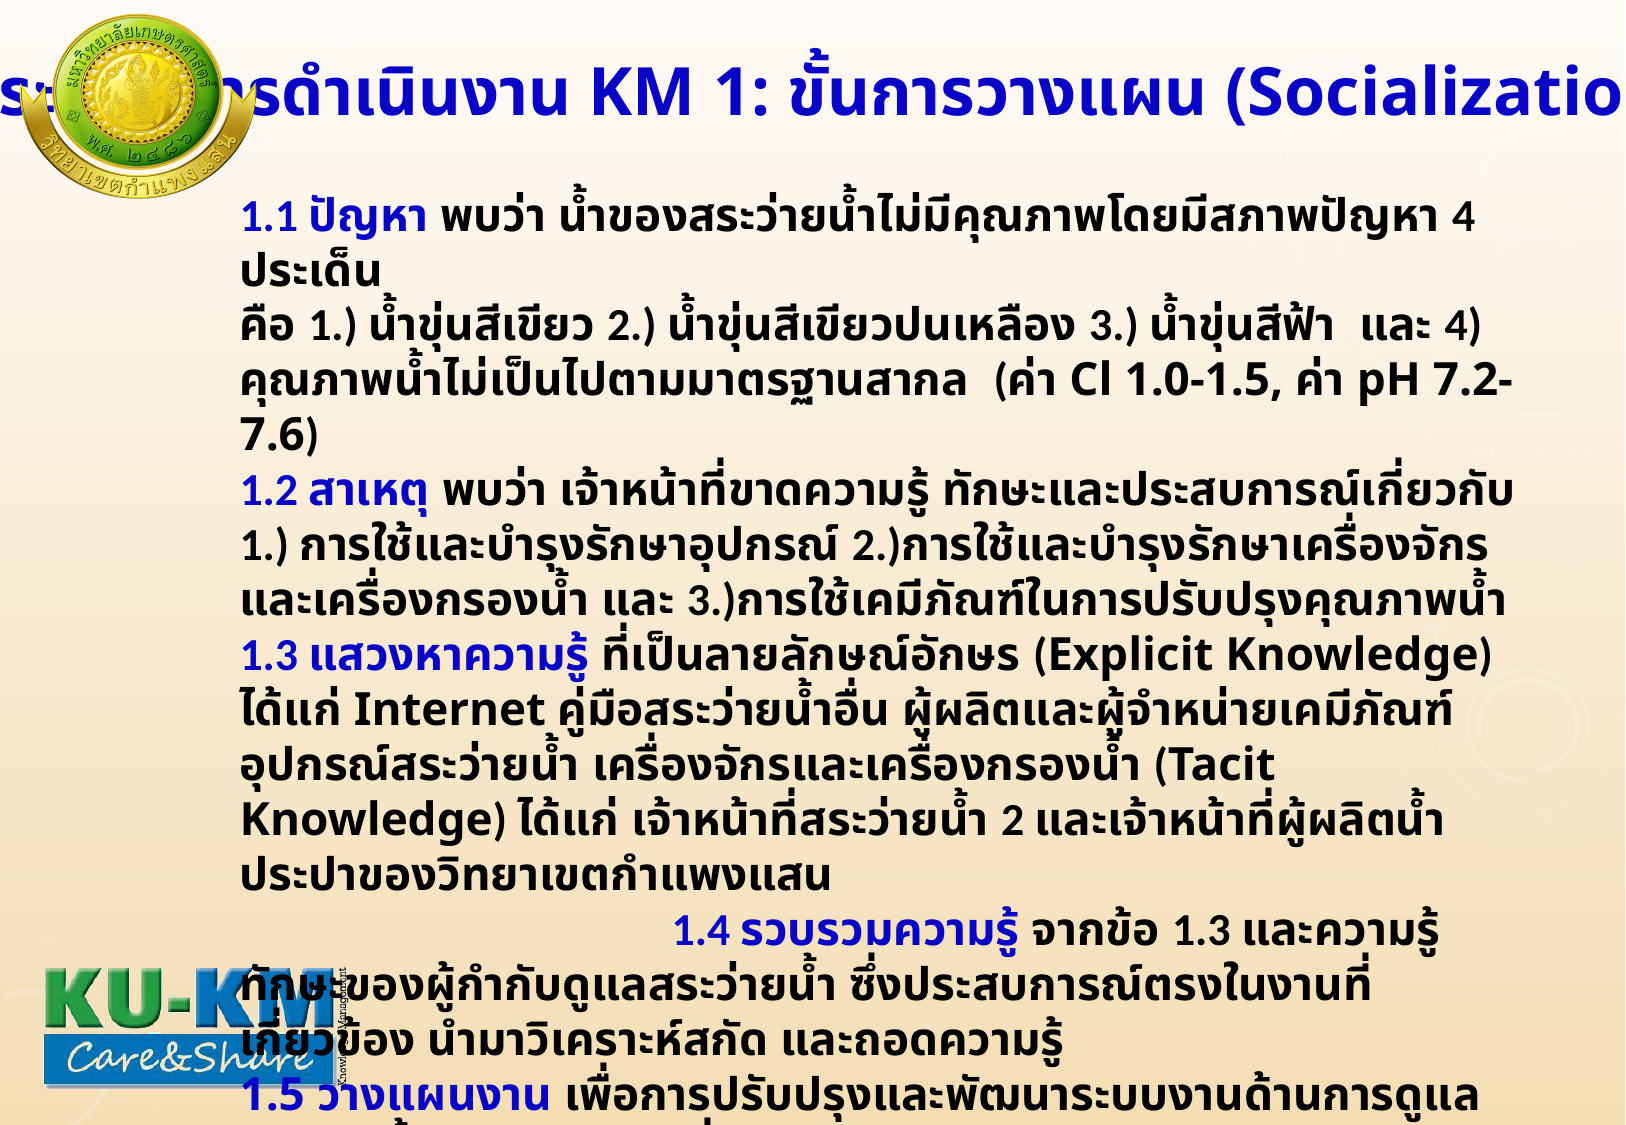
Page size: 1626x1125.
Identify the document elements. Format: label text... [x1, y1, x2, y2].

text_box กระบวนการดำเนินงาน KM 1: ขั้นการวางแผน (Socialization-Plan) [278, 41, 1625, 136]
text_box 1.1 ปัญหา พบว่า น้ำของสระว่ายน้ำไม่มีคุณภาพโดยมีสภาพปัญหา 4 ประเด็น คือ 1.) น้ำขุ่นสีเขียว 2.) น้ำขุ่นสีเขียวปนเหลือง 3.) น้ำขุ่นสีฟ้า และ 4) คุณภาพน้ำไม่เป็นไปตามมาตรฐานสากล (ค่า Cl 1.0-1.5, ค่า pH 7.2-7.6) 1.2 สาเหตุ พบว่า เจ้าหน้าที่ขาดความรู้ ทักษะและประสบการณ์เกี่ยวกับ 1.) การใช้และบำรุงรักษาอุปกรณ์ 2.)การใช้และบำรุงรักษาเครื่องจักรและเครื่องกรองน้ำ และ 3.)การใช้เคมีภัณฑ์ในการปรับปรุงคุณภาพน้ำ 1.3 แสวงหาความรู้ ที่เป็นลายลักษณ์อักษร (Explicit Knowledge) ได้แก่ Internet คู่มือสระว่ายน้ำอื่น ผู้ผลิตและผู้จำหน่ายเคมีภัณฑ์ อุปกรณ์สระว่ายน้ำ เครื่องจักรและเครื่องกรองน้ำ (Tacit Knowledge) ได้แก่ เจ้าหน้าที่สระว่ายน้ำ 2 และเจ้าหน้าที่ผู้ผลิตน้ำประปาของวิทยาเขตกำแพงแสน 1.4 รวบรวมความรู้ จากข้อ 1.3 และความรู้ ทักษะของผู้กำกับดูแลสระว่ายน้ำ ซึ่งประสบการณ์ตรงในงานที่เกี่ยวข้อง นำมาวิเคราะห์สกัด และถอดความรู้ 1.5 วางแผนงาน เพื่อการปรับปรุงและพัฒนาระบบงานด้านการดูแลสระว่ายน้ำ 1 โดยเจ้าหน้าที่สระว่าย น้ำ 1 มีส่วนร่วมในการดำเนินงาน [224, 177, 1552, 1125]
picture [0, 0, 1623, 1125]
